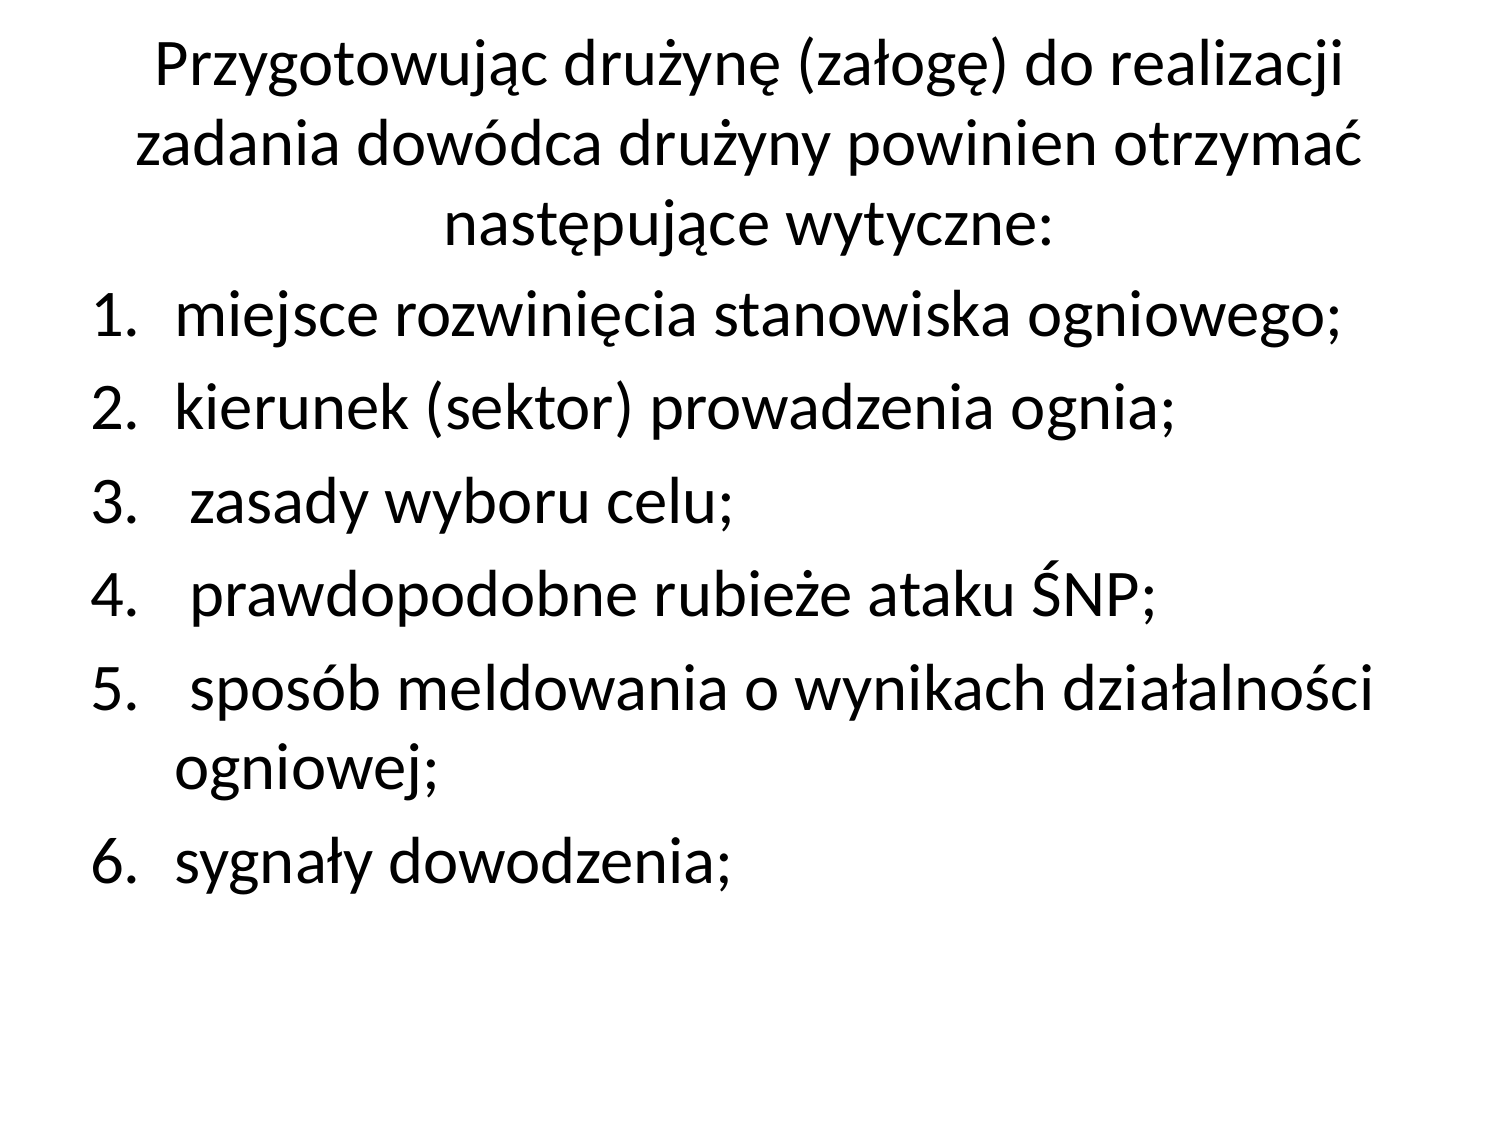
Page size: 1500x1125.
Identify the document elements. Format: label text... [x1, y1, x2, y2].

title Przygotowując drużynę (załogę) do realizacji zadania dowódca drużyny powinien otrzymać następujące wytyczne: [75, 45, 1425, 233]
list miejsce rozwinięcia stanowiska ogniowego; kierunek (sektor) prowadzenia ognia; zasady wyboru celu; prawdopodobne rubieże ataku ŚNP; sposób meldowania o wynikach działalności ogniowej; sygnały dowodzenia; [75, 262, 1425, 1005]
